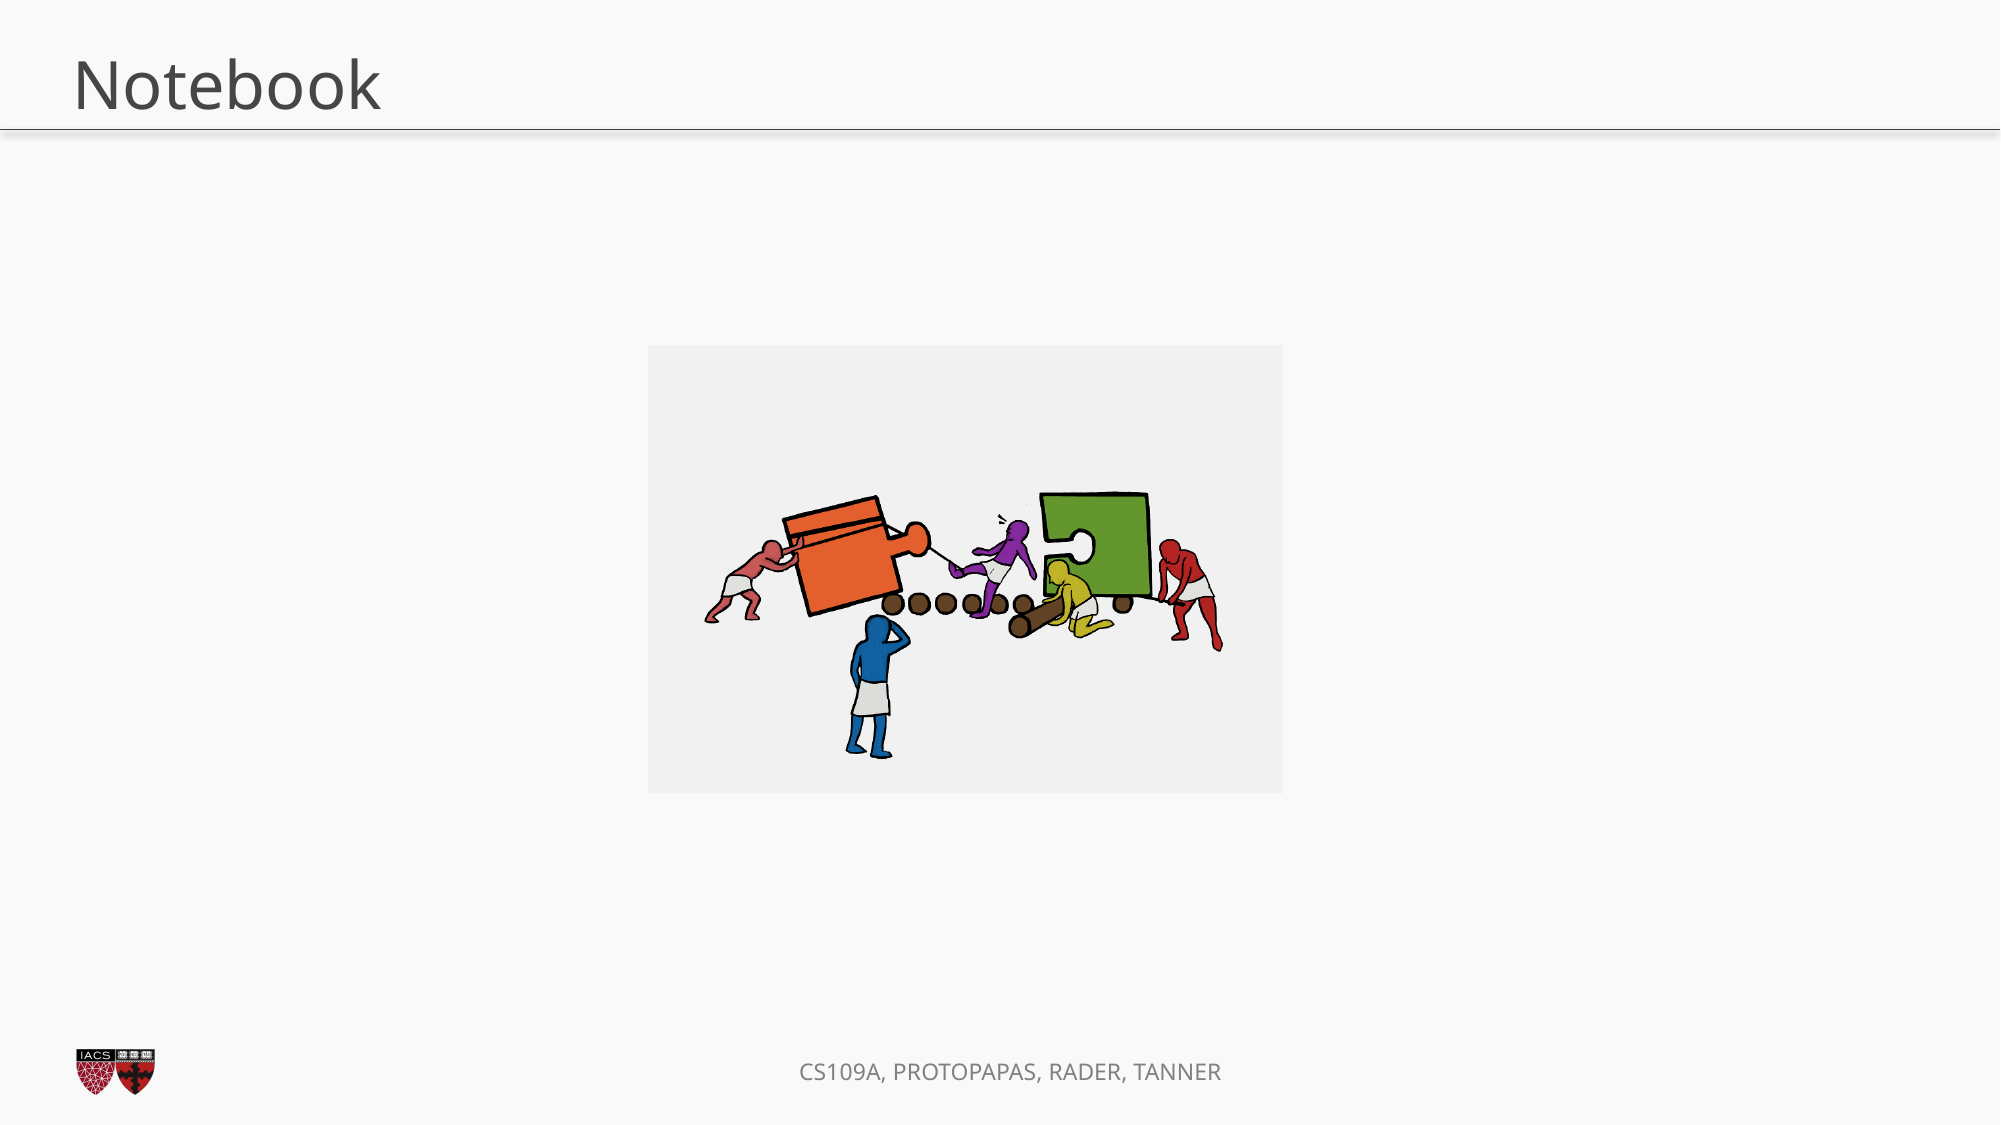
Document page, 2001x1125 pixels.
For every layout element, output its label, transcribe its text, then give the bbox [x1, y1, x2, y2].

title Notebook [57, 35, 1943, 162]
picture [75, 1049, 155, 1095]
picture [629, 327, 1299, 816]
